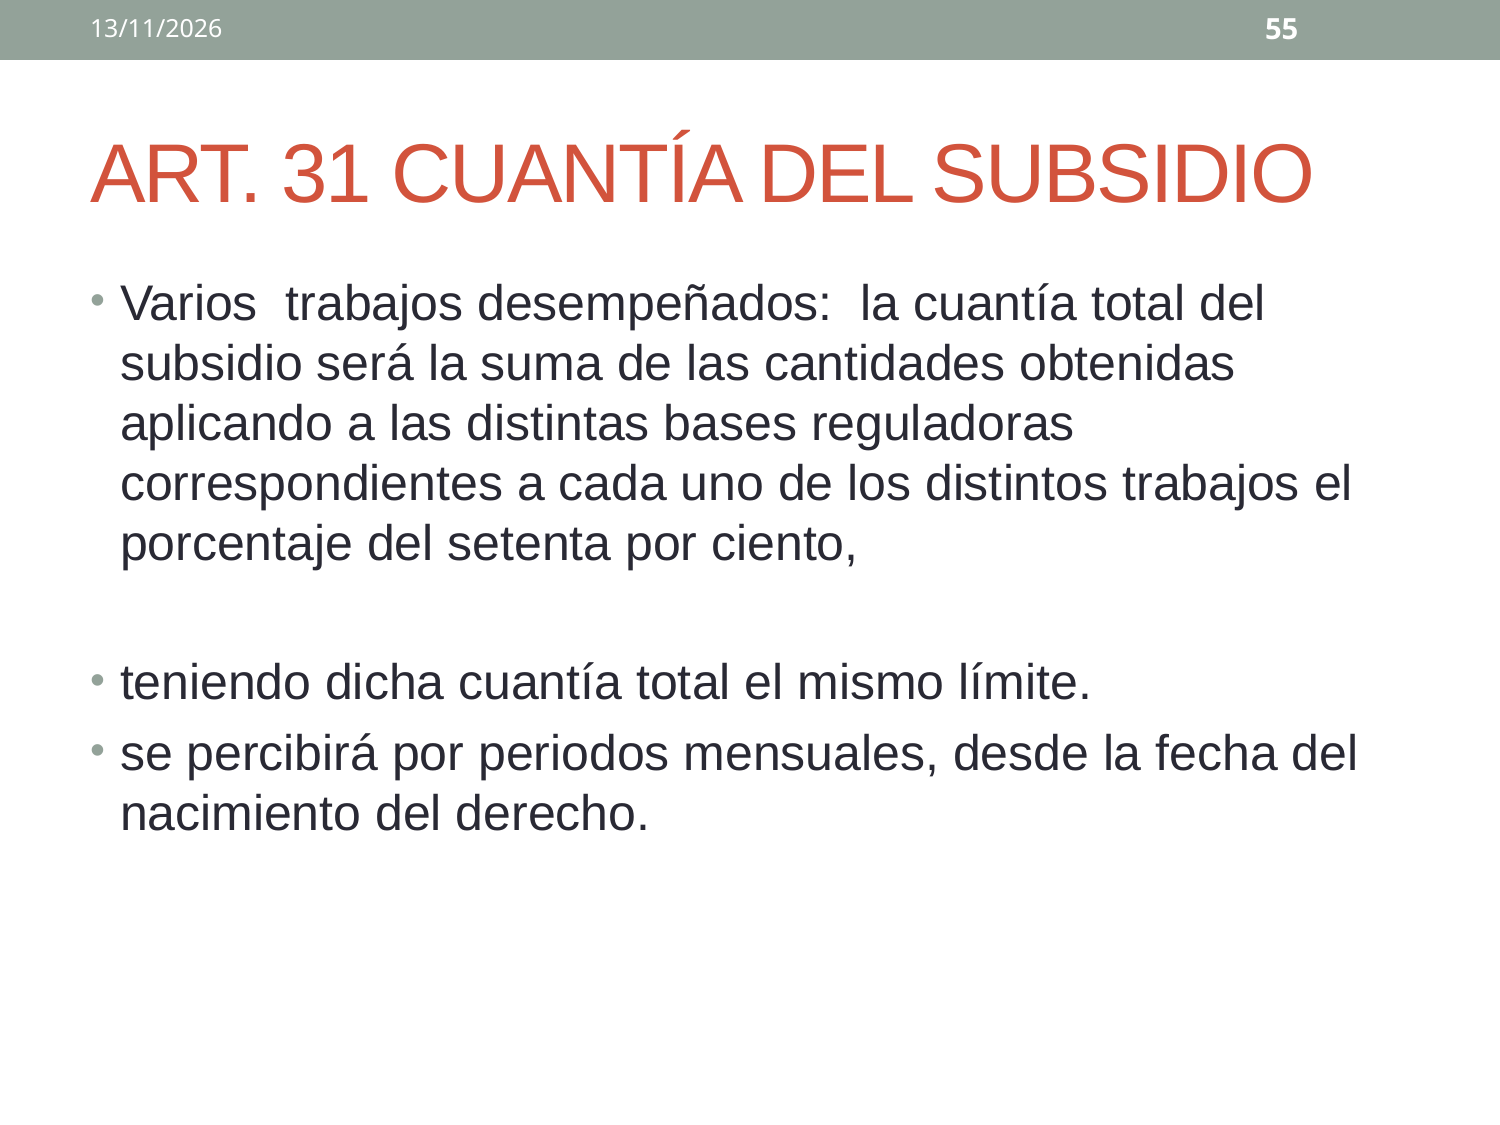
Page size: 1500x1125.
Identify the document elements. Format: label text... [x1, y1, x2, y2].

slide_number 55 [1250, 3, 1425, 57]
list Varios trabajos desempeñados: la cuantía total del subsidio será la suma de las cantidades obtenidas aplicando a las distintas bases reguladoras correspondientes a cada uno de los distintos trabajos el porcentaje del setenta por ciento, teniendo dicha cuantía total el mismo límite. se percibirá por periodos mensuales, desde la fecha del nacimiento del derecho. [75, 262, 1425, 1063]
title ART. 31 CUANTÍA DEL SUBSIDIO [75, 87, 1425, 250]
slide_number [75, 3, 550, 57]
